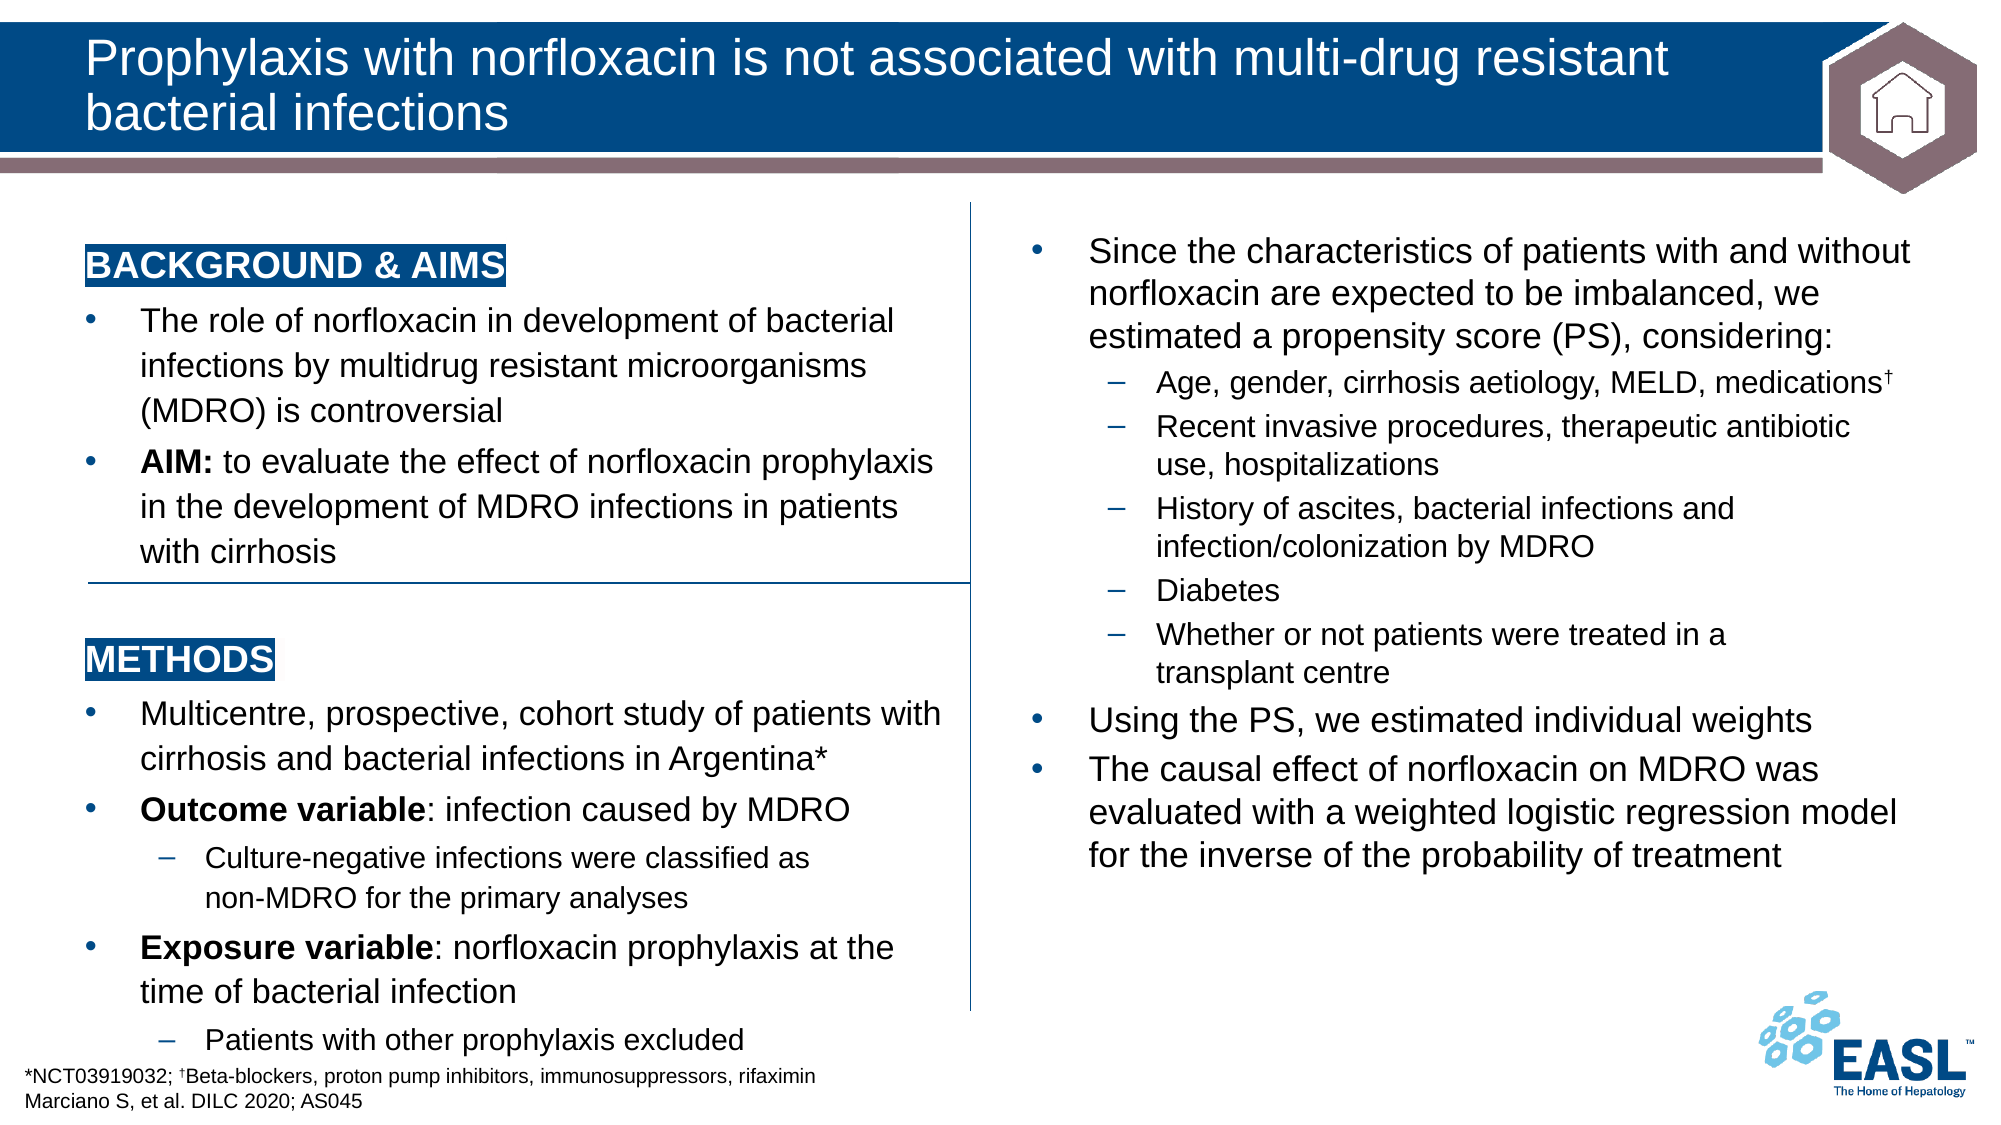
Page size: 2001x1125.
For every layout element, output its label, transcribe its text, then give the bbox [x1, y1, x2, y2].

list *NCT03919032; †Beta-blockers, proton pump inhibitors, immunosuppressors, rifaximin Marciano S, et al. DILC 2020; AS045 [1, 1062, 1646, 1125]
list BACKGROUND & AIMS​ The role of norfloxacin in development of bacterial infections by multidrug resistant microorganisms (MDRO) is controversial AIM: to evaluate the effect of norfloxacin prophylaxis in the development of MDRO infections in patients with cirrhosis METHODS​ Multicentre, prospective, cohort study of patients with cirrhosis and bacterial infections in Argentina* Outcome variable: infection caused by MDRO Culture-negative infections were classified as non-MDRO for the primary analyses Exposure variable: norfloxacin prophylaxis at the time of bacterial infection Patients with other prophylaxis excluded [69, 219, 971, 1072]
list Since the characteristics of patients with and without norfloxacin are expected to be imbalanced, we estimated a propensity score (PS), considering: Age, gender, cirrhosis aetiology, MELD, medications† Recent invasive procedures, therapeutic antibiotic use, hospitalizations History of ascites, bacterial infections and infection/colonization by MDRO Diabetes Whether or not patients were treated in a transplant centre Using the PS, we estimated individual weights The causal effect of norfloxacin on MDRO was evaluated with a weighted logistic regression model for the inverse of the probability of treatment [1015, 219, 1931, 975]
picture [1754, 987, 1977, 1100]
title Prophylaxis with norfloxacin is not associated with multi-drug resistant bacterial infections [69, 23, 1796, 150]
picture [0, 22, 1977, 194]
